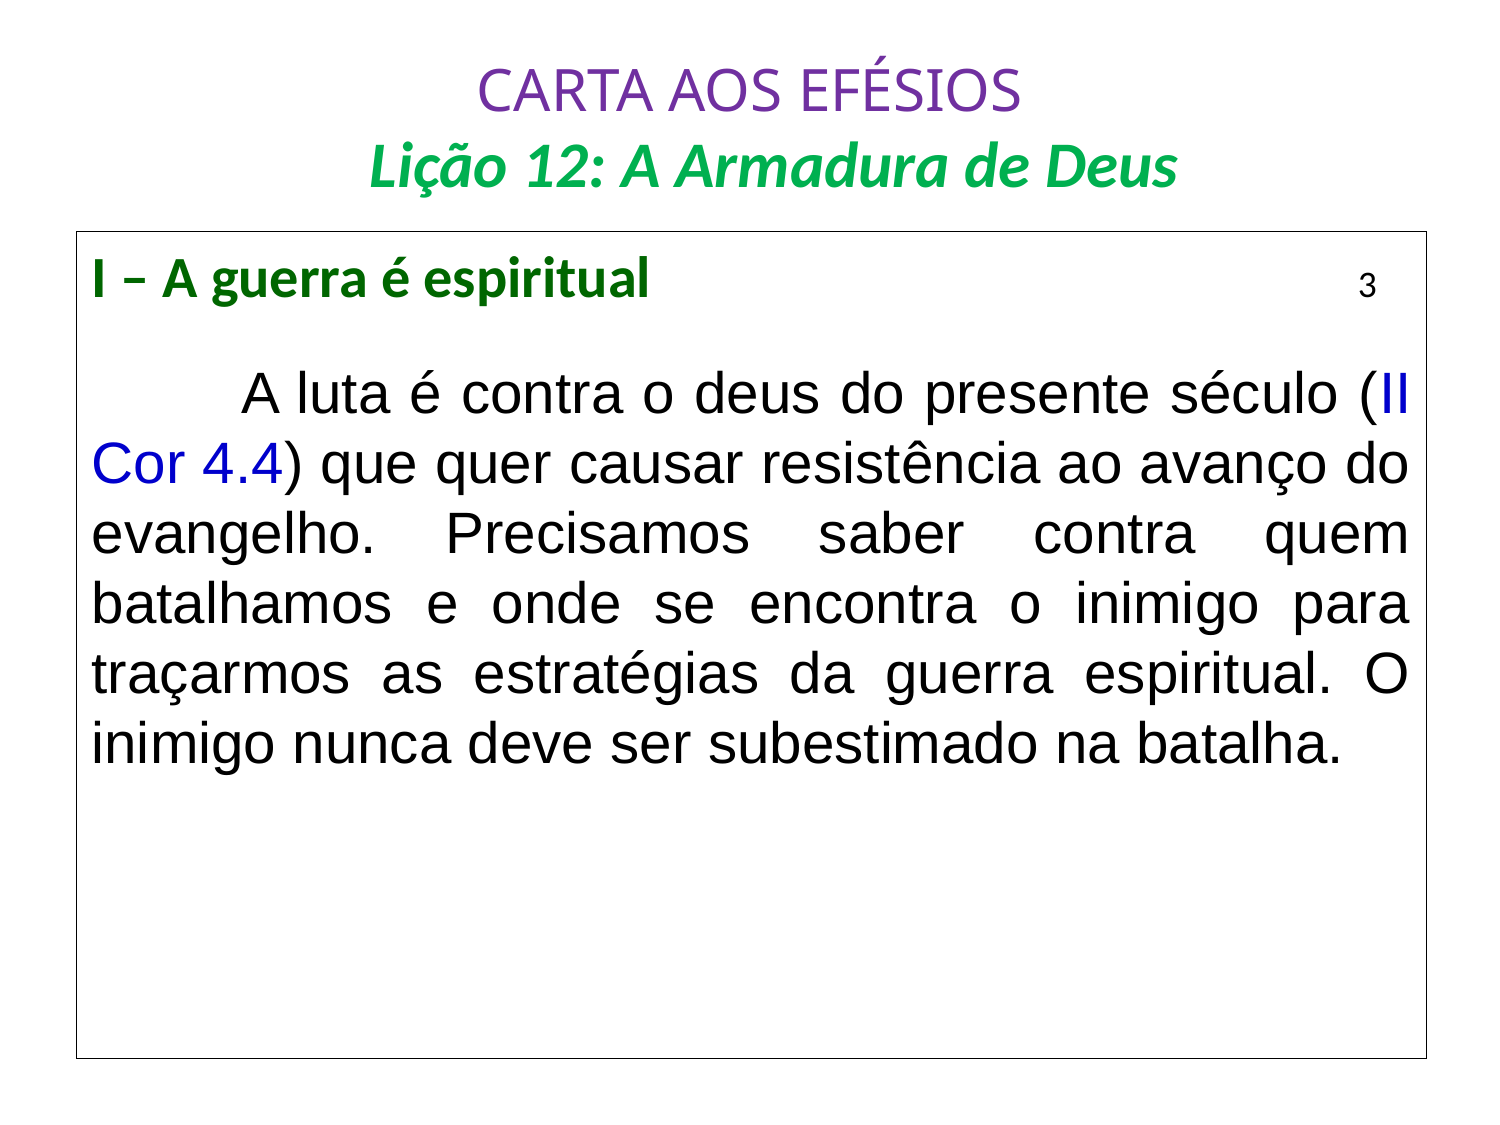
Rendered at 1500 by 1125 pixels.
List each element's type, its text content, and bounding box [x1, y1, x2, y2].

title CARTA AOS EFÉSIOS Lição 12: A Armadura de Deus [75, 45, 1425, 209]
list I – A guerra é espiritual 3 A luta é contra o deus do presente século (II Cor 4.4) que quer causar resistência ao avanço do evangelho. Precisamos saber contra quem batalhamos e onde se encontra o inimigo para traçarmos as estratégias da guerra espiritual. O inimigo nunca deve ser subestimado na batalha. [76, 231, 1427, 1059]
